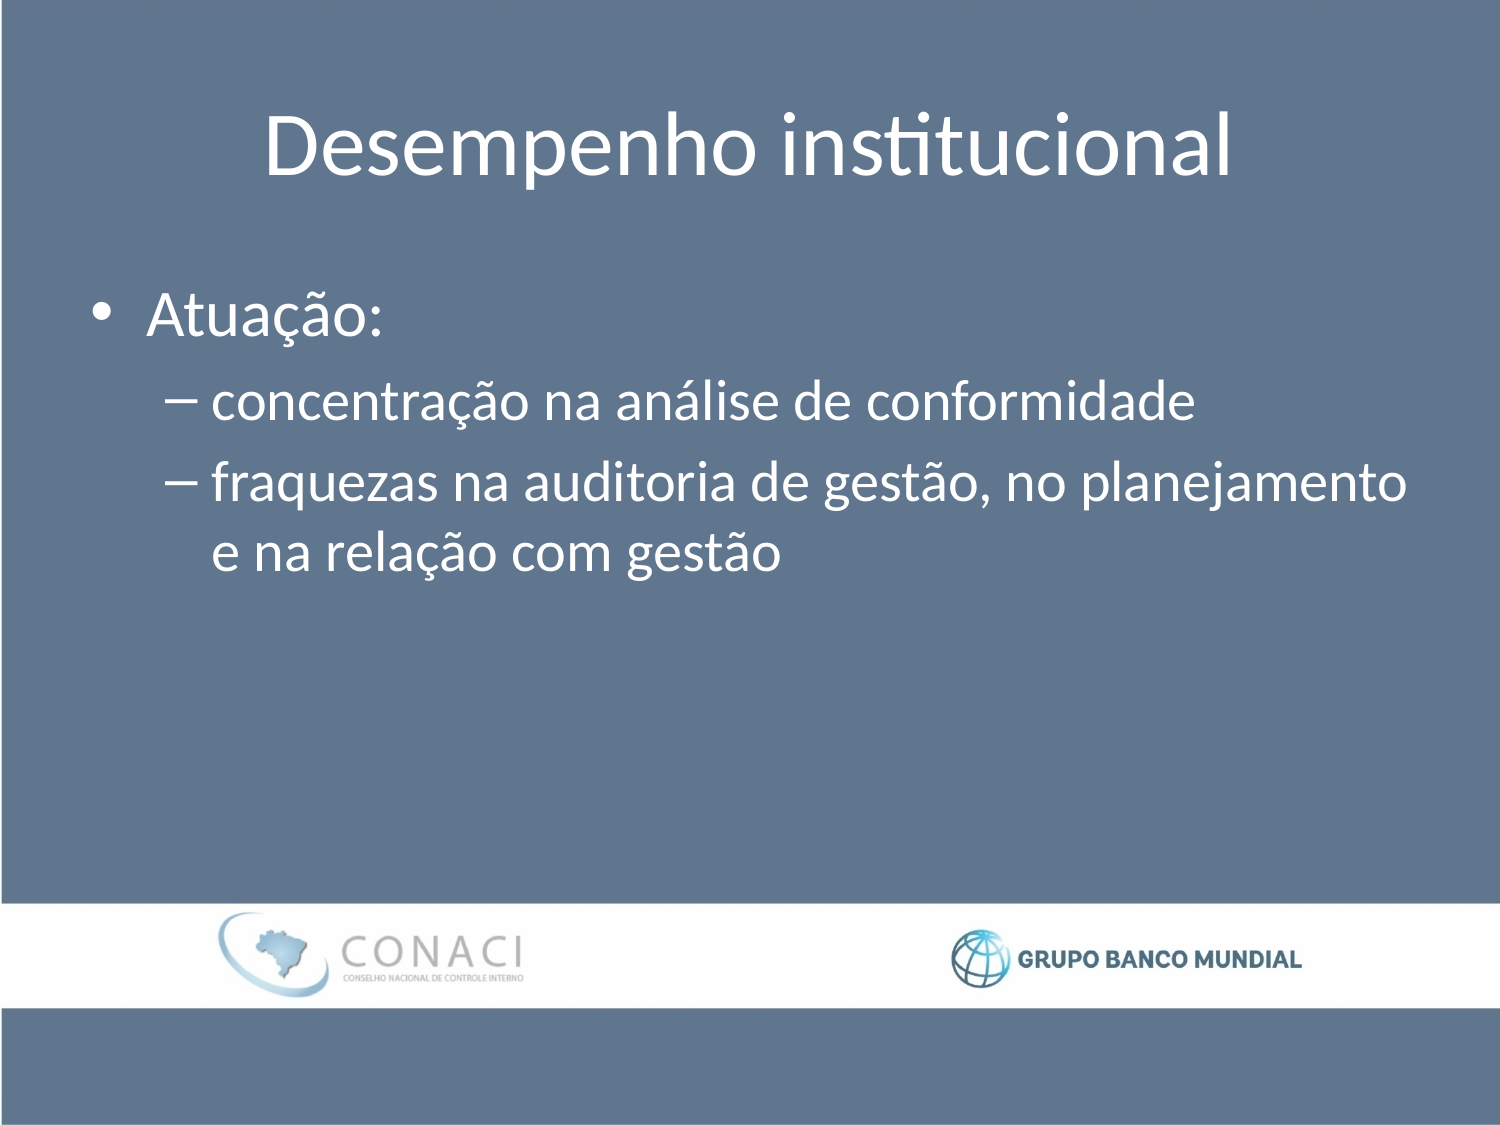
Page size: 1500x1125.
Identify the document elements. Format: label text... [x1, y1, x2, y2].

list Atuação: concentração na análise de conformidade fraquezas na auditoria de gestão, no planejamento e na relação com gestão [75, 262, 1425, 1005]
title Desempenho institucional [75, 45, 1425, 233]
